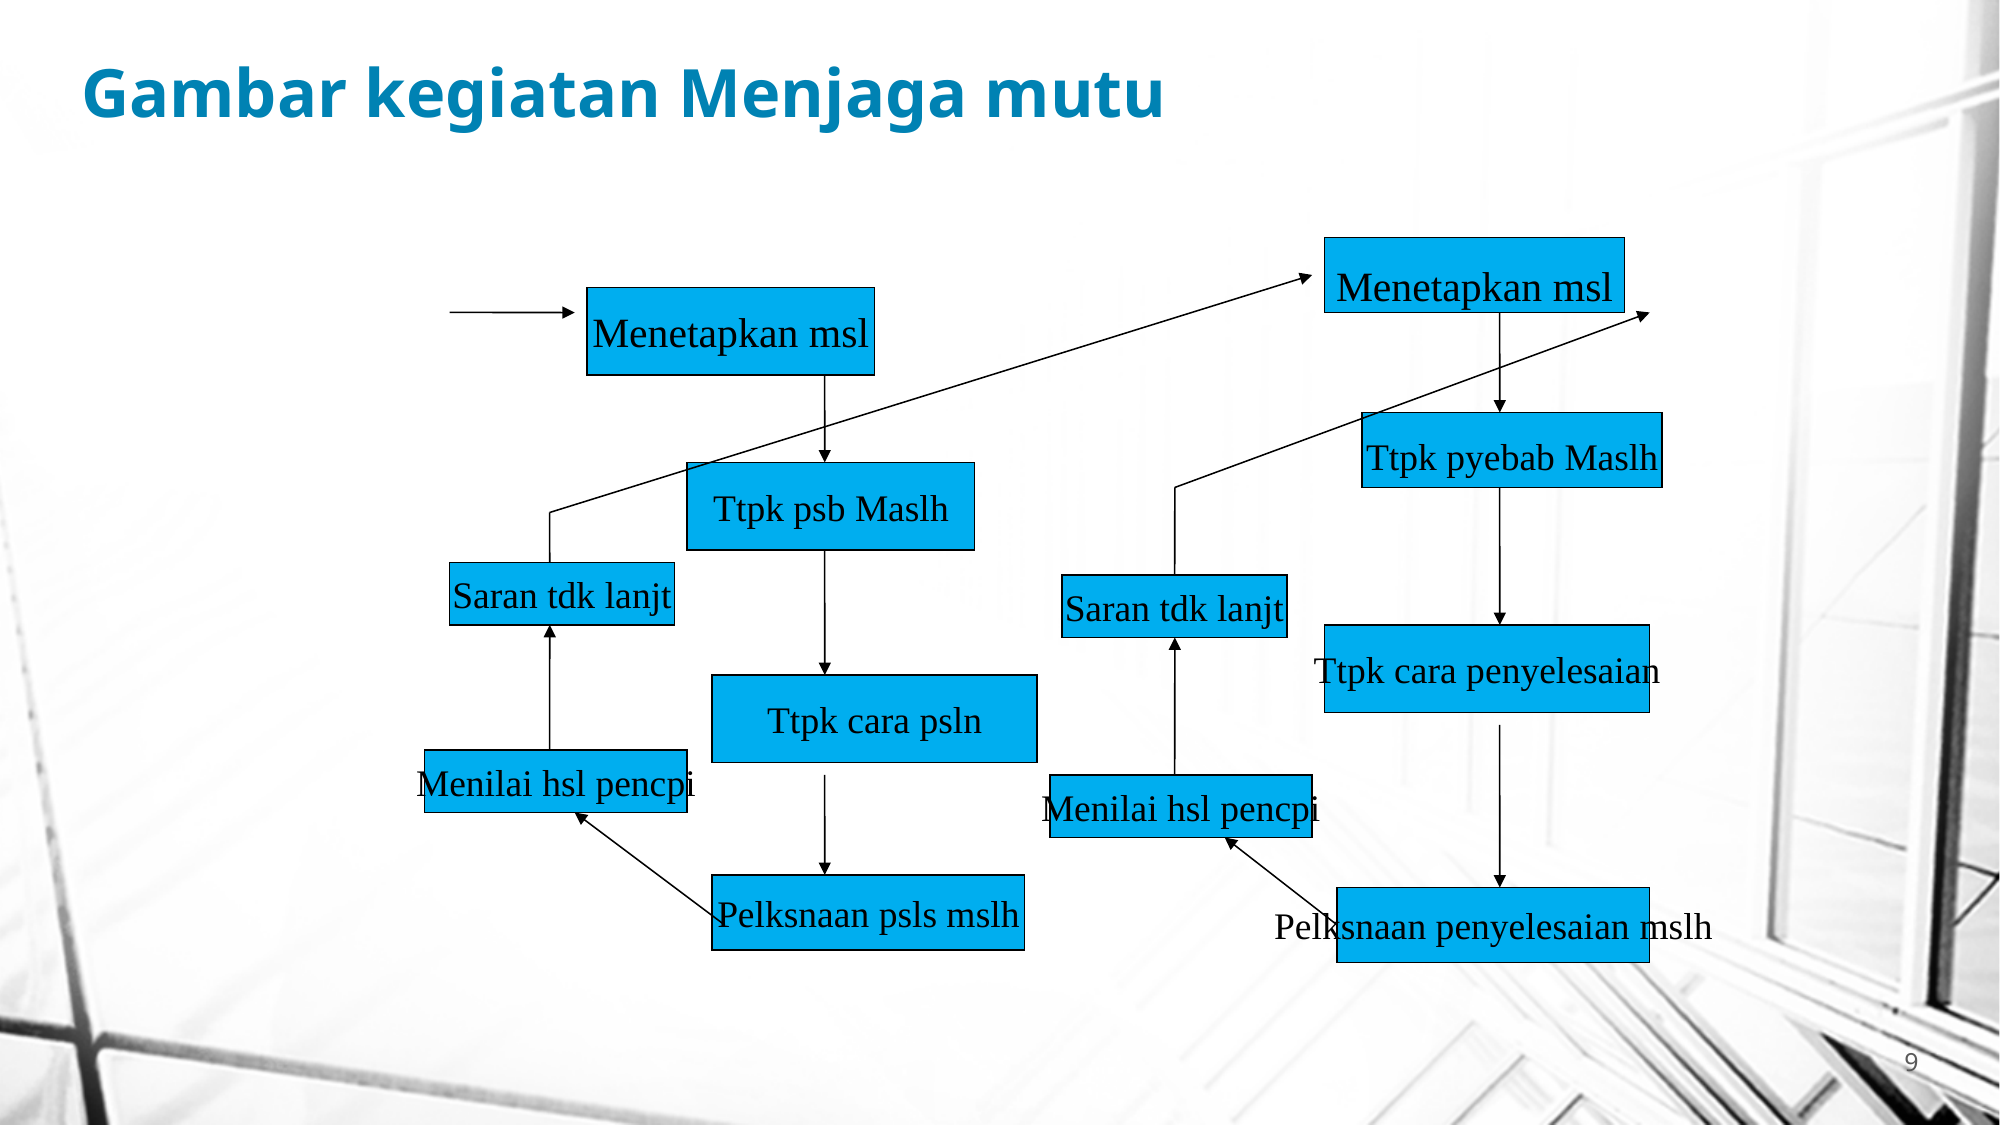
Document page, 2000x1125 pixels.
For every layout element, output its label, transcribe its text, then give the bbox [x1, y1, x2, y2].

picture [0, 0, 2000, 1125]
slide_number 9 [1432, 1024, 1934, 1103]
text_box [574, 813, 725, 926]
title Gambar kegiatan Menjaga mutu [65, 37, 1934, 138]
text_box Ttpk cara penyelesaian [1324, 624, 1650, 713]
text_box [550, 272, 1313, 513]
text_box Menilai hsl pencpi [1049, 774, 1313, 838]
text_box [1493, 369, 1506, 412]
text_box Saran tdk lanjt [449, 562, 675, 625]
text_box Saran tdk lanjt [1062, 574, 1288, 638]
text_box [449, 306, 575, 319]
text_box [818, 774, 831, 874]
text_box [818, 549, 831, 674]
text_box [1493, 487, 1506, 625]
text_box Pelksnaan penyelesaian mslh [1337, 887, 1650, 963]
text_box [818, 428, 831, 462]
text_box Menetapkan msl [1324, 237, 1625, 313]
text_box [1224, 837, 1338, 926]
text_box [1168, 638, 1181, 775]
text_box Ttpk pyebab Maslh [1362, 412, 1663, 488]
text_box [1493, 724, 1506, 888]
text_box Menilai hsl pencpi [424, 749, 688, 813]
text_box Menetapkan msl [587, 287, 875, 375]
text_box Pelksnaan psls mslh [712, 874, 1025, 950]
text_box Ttpk cara psln [712, 674, 1038, 763]
text_box [543, 625, 556, 751]
text_box [1174, 310, 1650, 488]
text_box Ttpk psb Maslh [687, 462, 975, 550]
